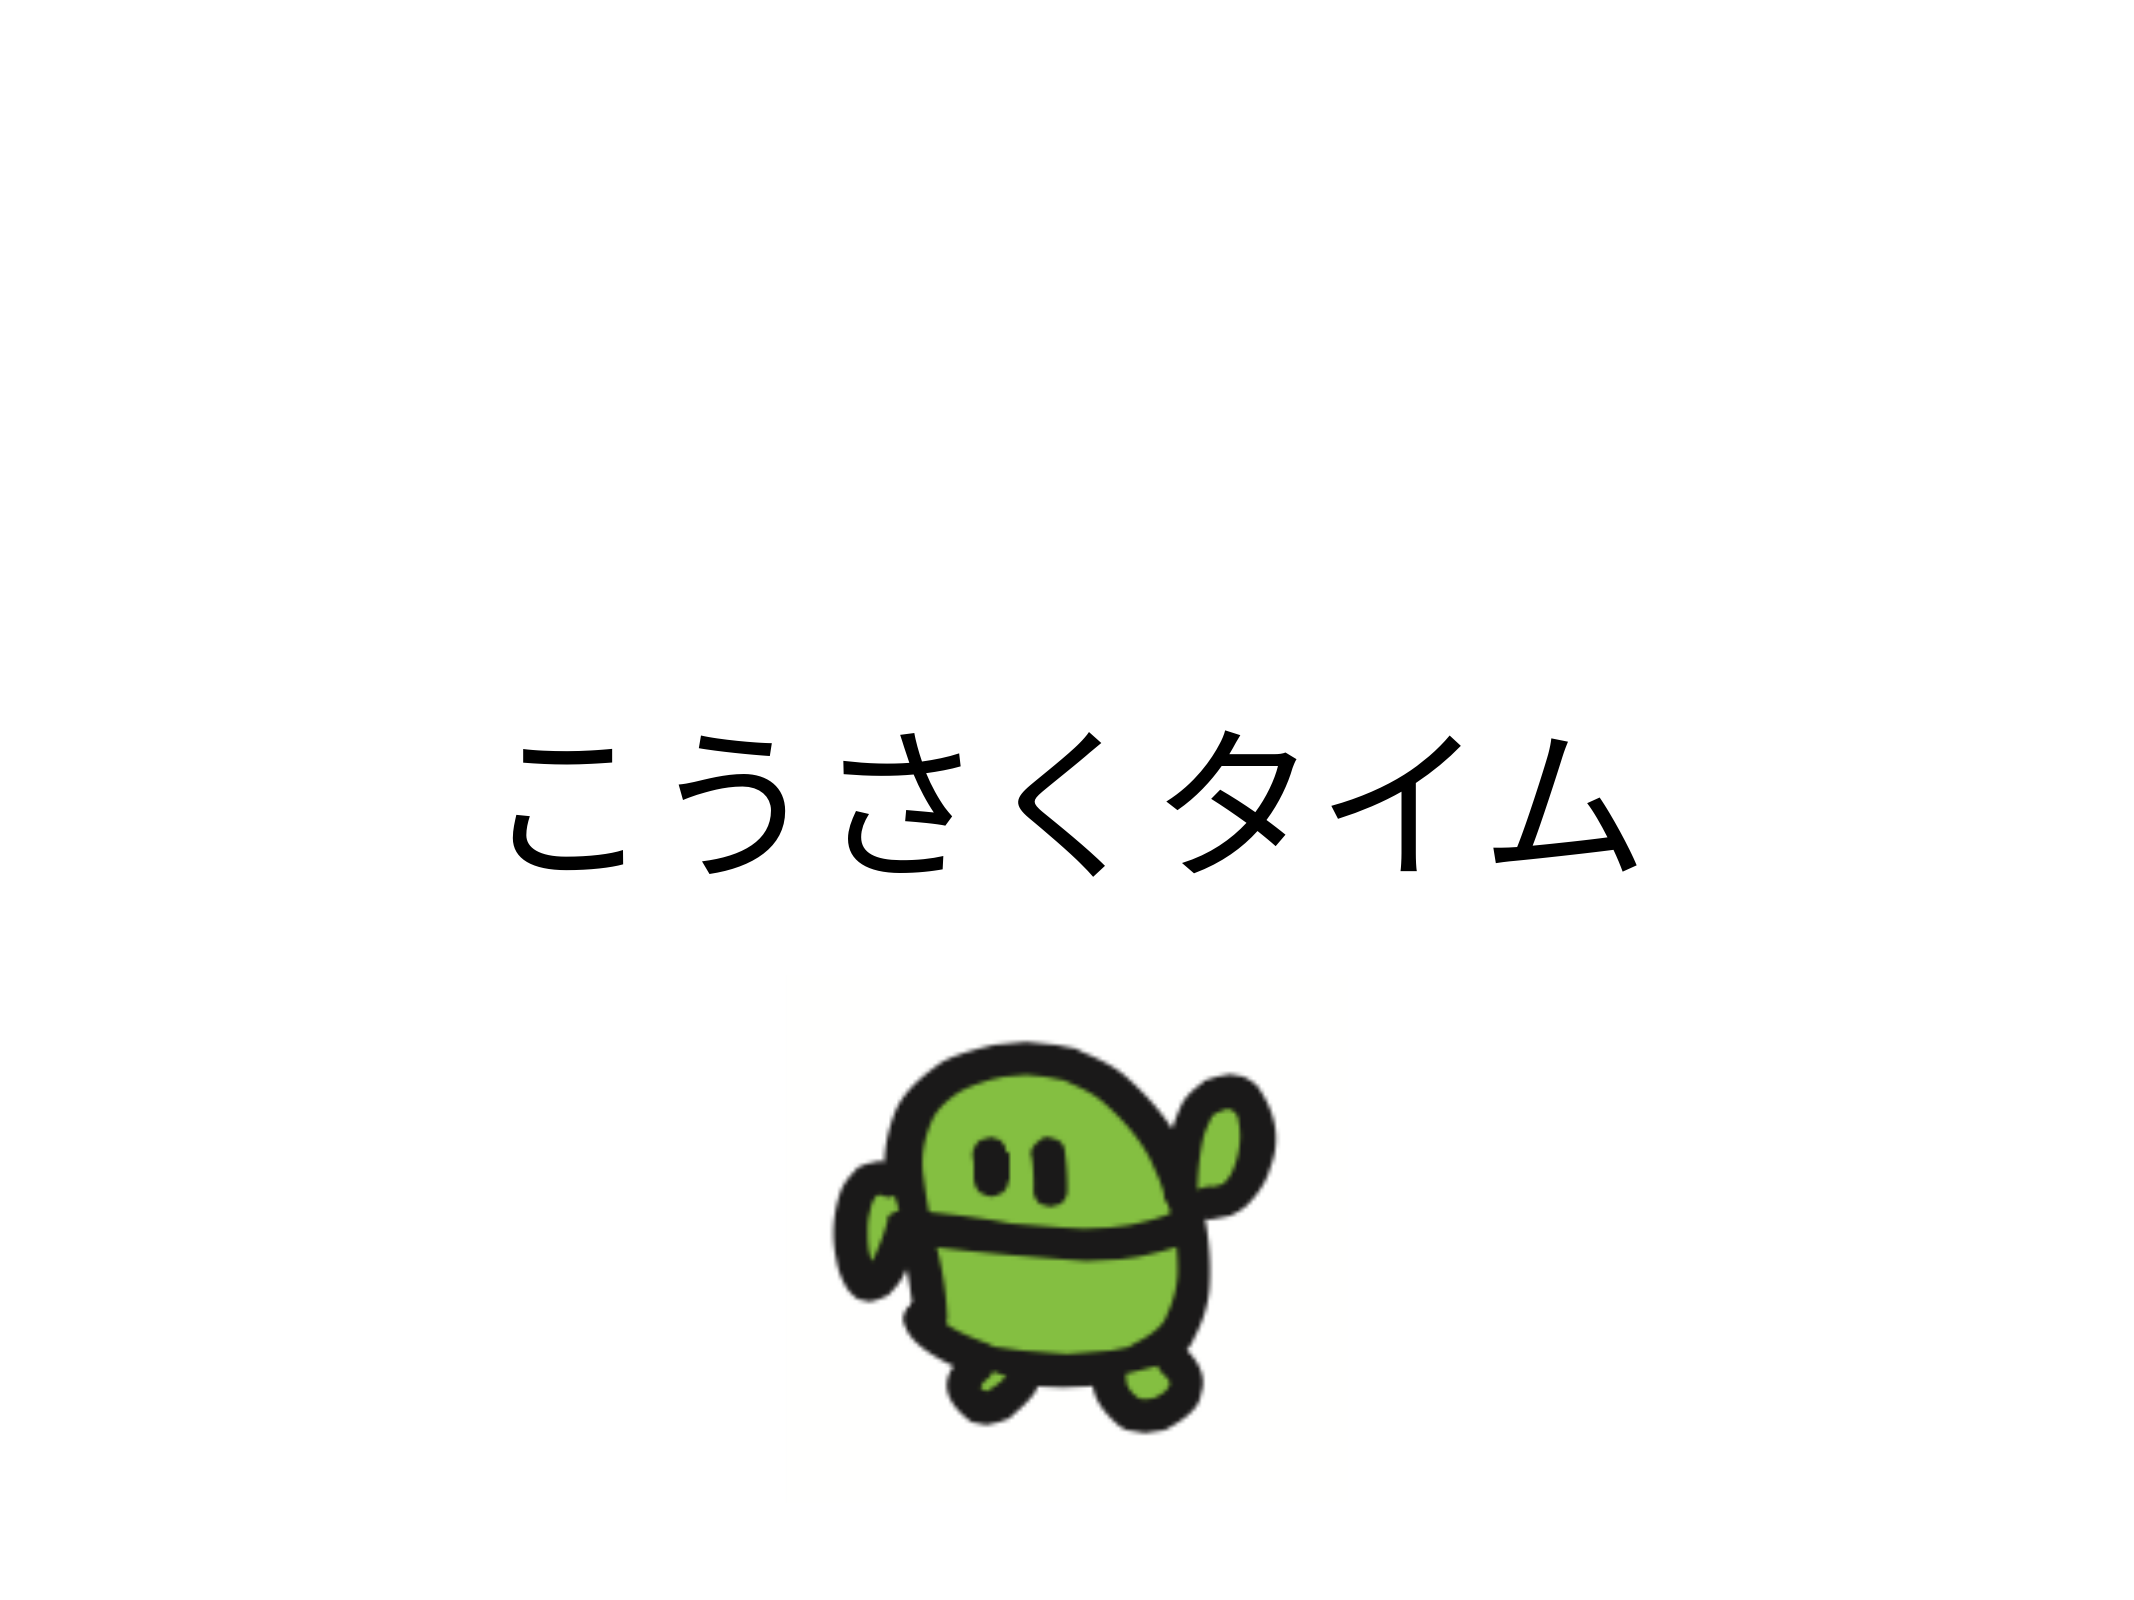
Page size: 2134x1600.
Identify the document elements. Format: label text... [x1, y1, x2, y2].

title こうさくタイム [21, 401, 2113, 1199]
picture [785, 975, 1348, 1503]
